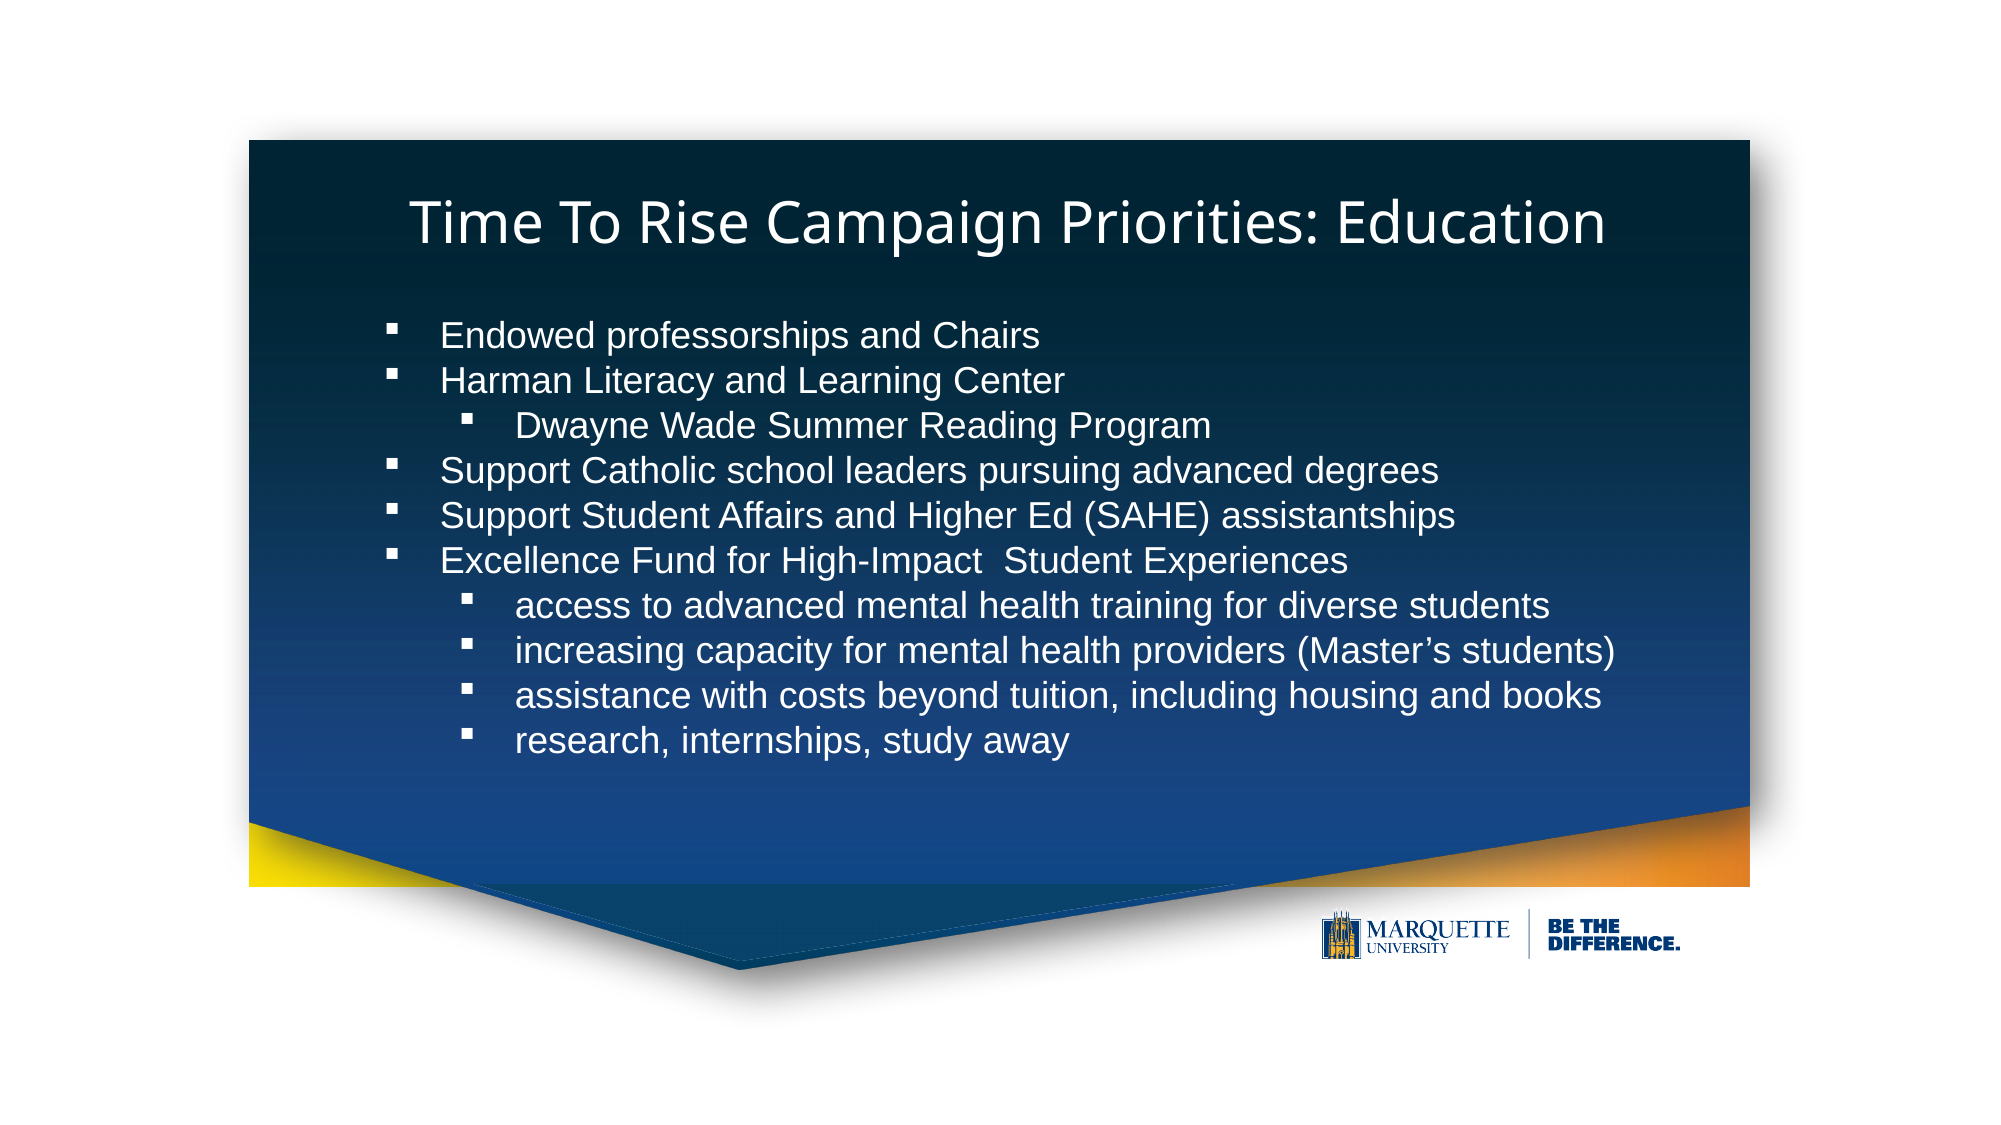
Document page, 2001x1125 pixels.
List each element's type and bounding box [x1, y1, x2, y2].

picture [1024, 328, 1038, 348]
picture [443, 323, 463, 347]
picture [963, 321, 967, 347]
picture [1013, 212, 1039, 242]
picture [813, 328, 828, 355]
picture [693, 212, 714, 243]
picture [508, 328, 525, 348]
picture [643, 202, 671, 242]
picture [387, 323, 397, 333]
picture [804, 212, 828, 243]
picture [976, 212, 1002, 256]
picture [1234, 212, 1239, 242]
picture [641, 328, 658, 348]
picture [935, 322, 956, 348]
picture [731, 328, 747, 348]
picture [515, 212, 540, 243]
picture [1371, 199, 1397, 243]
picture [528, 329, 553, 347]
picture [694, 328, 708, 348]
picture [446, 212, 451, 242]
picture [962, 212, 967, 242]
picture [560, 202, 590, 242]
picture [614, 328, 625, 348]
picture [839, 212, 883, 242]
picture [1526, 212, 1531, 242]
picture [862, 328, 880, 348]
picture [753, 329, 761, 347]
picture [1123, 212, 1128, 242]
picture [1198, 212, 1203, 242]
picture [609, 329, 614, 355]
picture [468, 328, 483, 347]
picture [1443, 212, 1464, 243]
picture [883, 329, 887, 347]
picture [968, 328, 977, 347]
picture [784, 321, 799, 347]
picture [499, 321, 503, 347]
picture [577, 328, 587, 348]
picture [982, 328, 1000, 348]
picture [721, 212, 746, 243]
picture [556, 328, 572, 348]
picture [1408, 212, 1434, 243]
picture [769, 201, 799, 243]
picture [927, 212, 951, 243]
picture [461, 212, 505, 242]
picture [903, 321, 919, 348]
picture [894, 212, 921, 256]
picture [1065, 202, 1091, 242]
picture [1540, 212, 1568, 243]
picture [889, 328, 898, 347]
picture [833, 328, 847, 348]
picture [1209, 205, 1227, 243]
picture [672, 328, 689, 348]
picture [679, 212, 684, 242]
picture [712, 328, 727, 348]
picture [764, 328, 779, 348]
picture [1012, 329, 1016, 347]
picture [1174, 212, 1191, 242]
picture [1137, 212, 1165, 243]
picture [1470, 212, 1494, 243]
picture [410, 202, 440, 242]
picture [1341, 202, 1363, 242]
picture [588, 321, 593, 347]
picture [591, 212, 619, 243]
picture [661, 321, 670, 347]
picture [1099, 212, 1116, 242]
picture [630, 328, 638, 347]
picture [1576, 212, 1602, 242]
picture [1280, 212, 1301, 243]
picture [1501, 205, 1519, 243]
picture [488, 328, 498, 348]
picture [249, 358, 1751, 971]
picture [1248, 212, 1273, 243]
